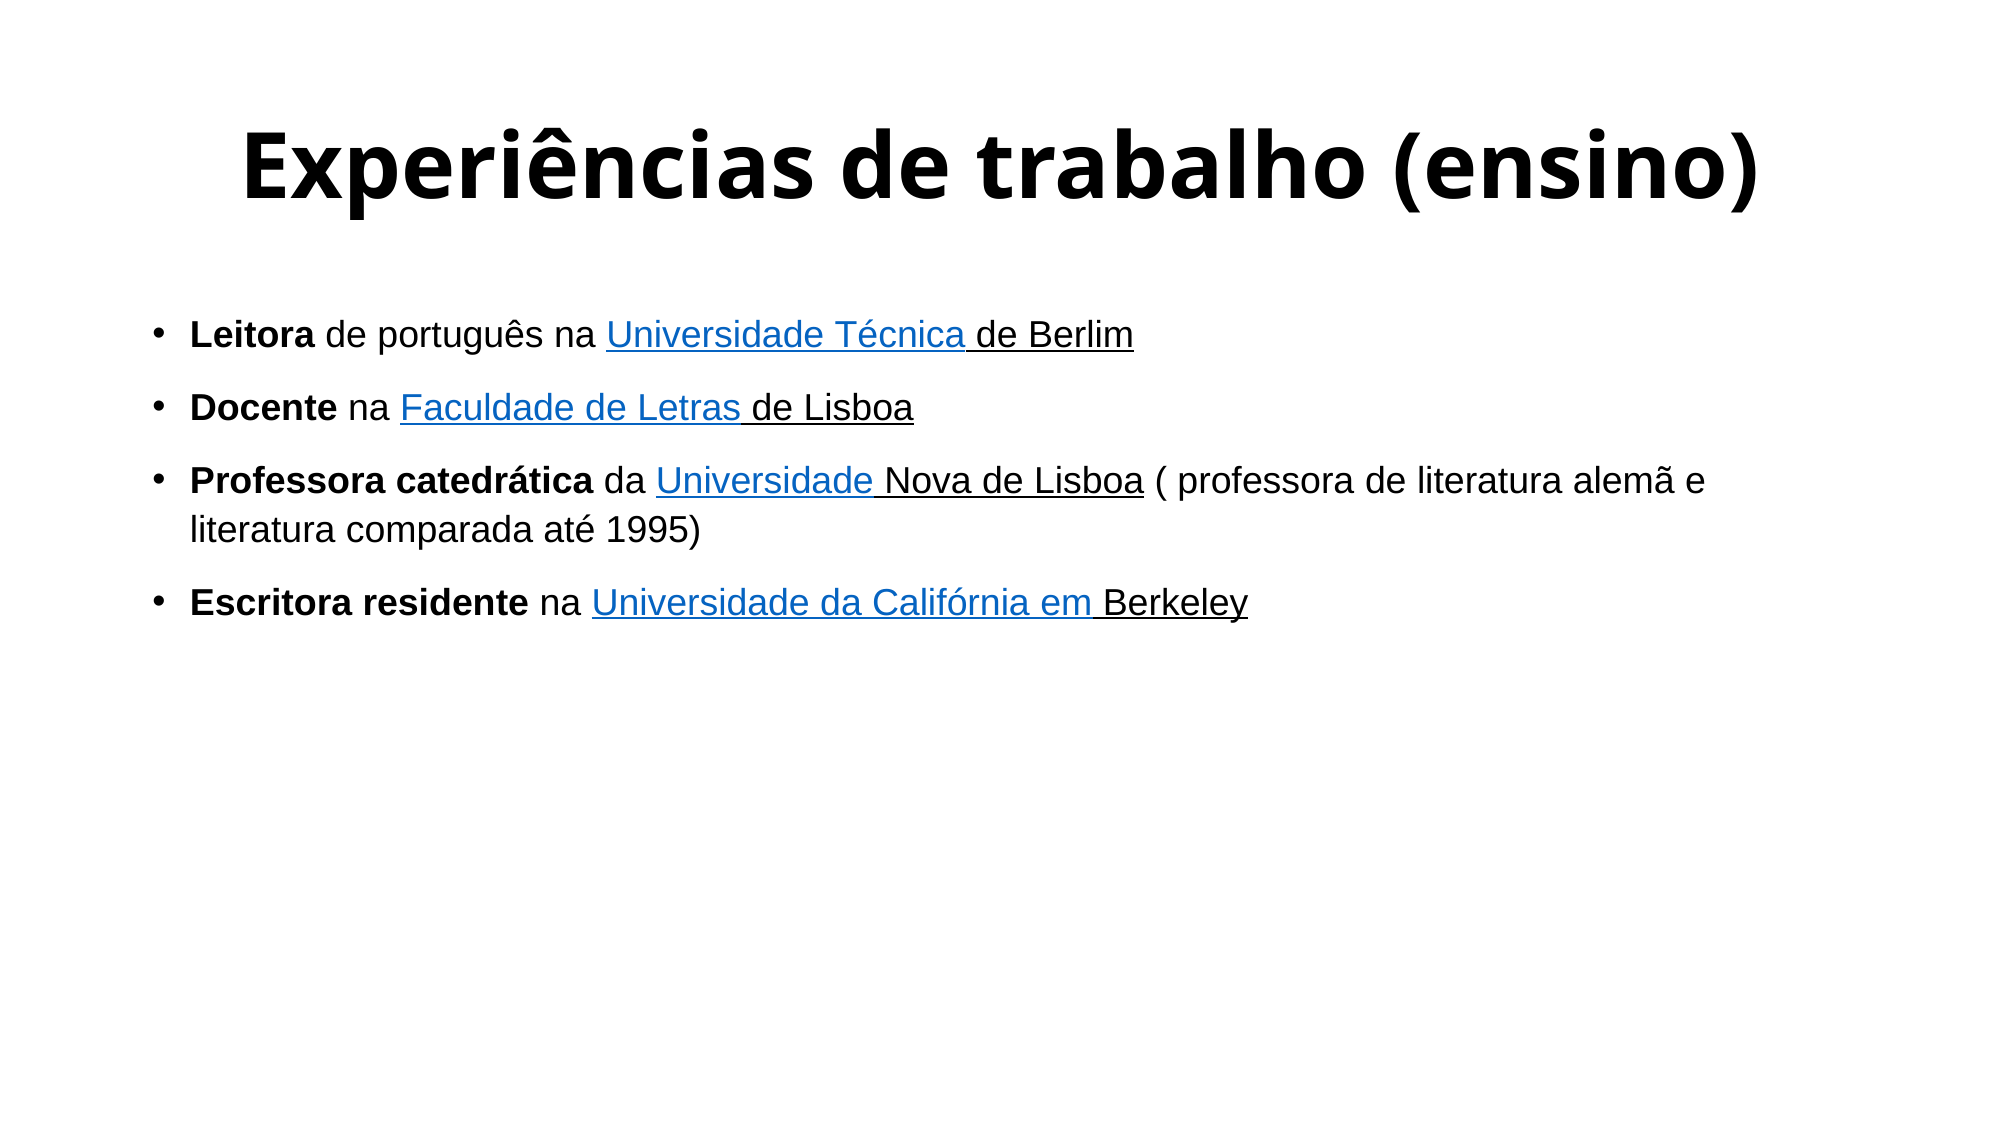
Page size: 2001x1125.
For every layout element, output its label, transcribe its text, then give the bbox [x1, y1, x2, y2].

list Leitora de português na Universidade Técnica de Berlim Docente na Faculdade de Letras de Lisboa Professora catedrática da Universidade Nova de Lisboa ( professora de literatura alemã e literatura comparada até 1995) Escritora residente na Universidade da Califórnia em Berkeley [137, 299, 1863, 1014]
title Experiências de trabalho (ensino) [137, 59, 1863, 278]
